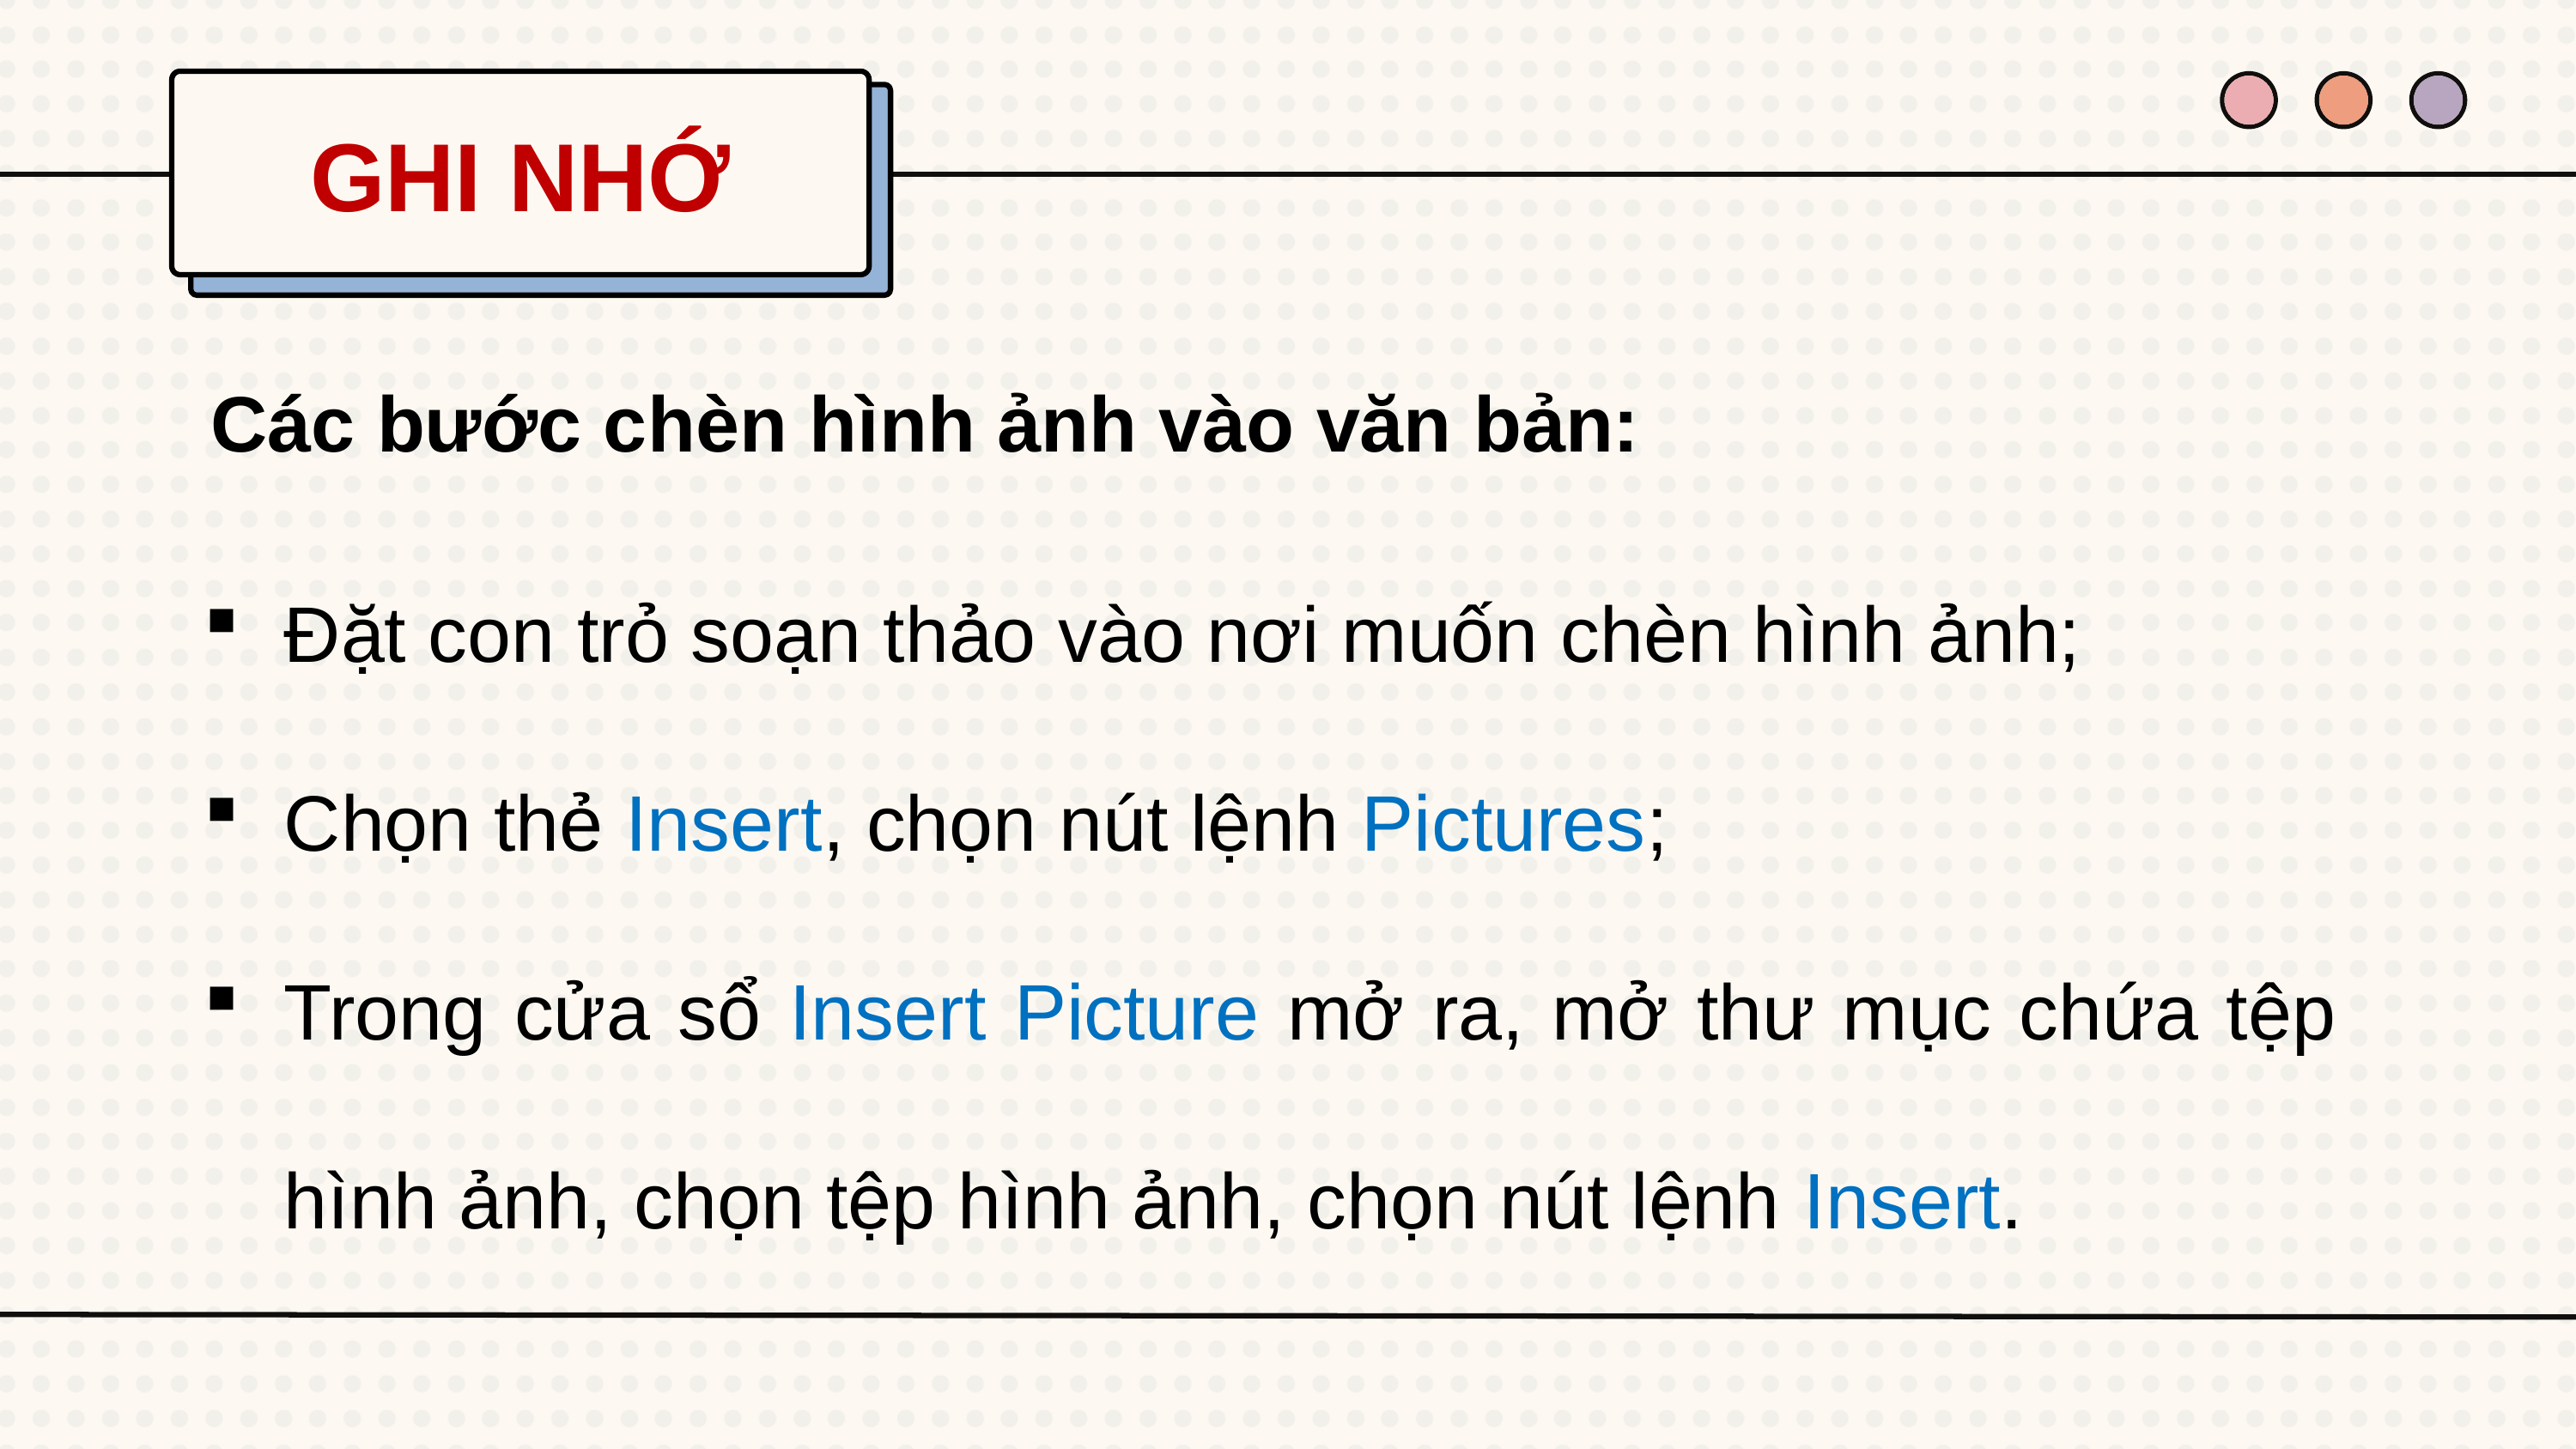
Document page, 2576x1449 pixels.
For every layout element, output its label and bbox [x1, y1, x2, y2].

picture [0, 0, 2576, 1449]
text_box [2220, 70, 2279, 130]
text_box [2314, 70, 2373, 130]
text_box [2409, 70, 2468, 130]
text_box [171, 70, 891, 296]
